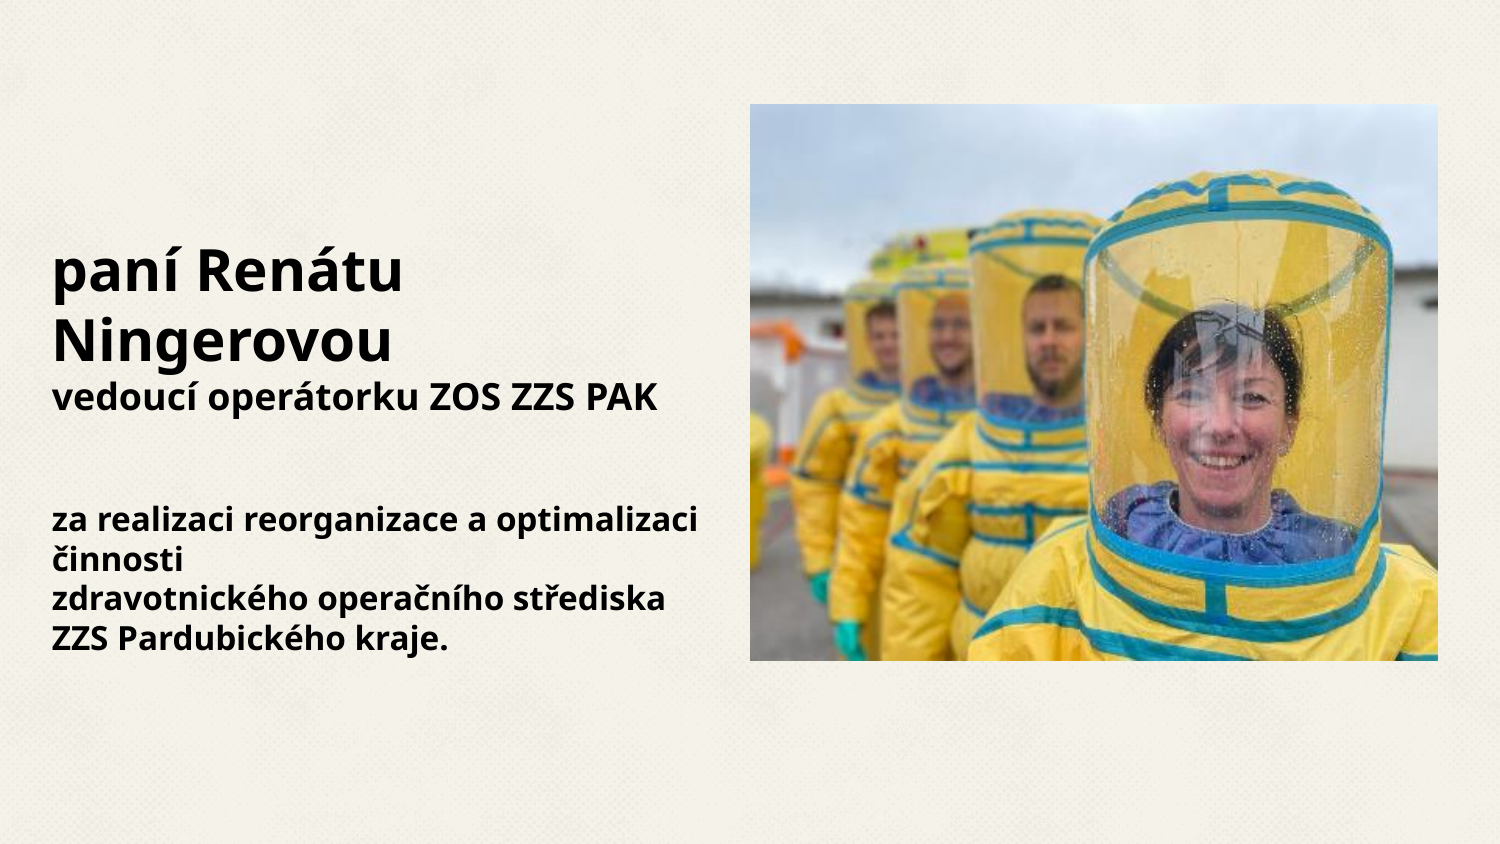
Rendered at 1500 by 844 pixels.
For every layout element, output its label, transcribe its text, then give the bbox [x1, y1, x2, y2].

text_box paní Renátu Ningerovou vedoucí operátorku ZOS ZZS PAK za realizaci reorganizace a optimalizaci činnosti zdravotnického operačního střediska ZZS Pardubického kraje. [37, 225, 726, 665]
picture [0, 0, 1500, 844]
